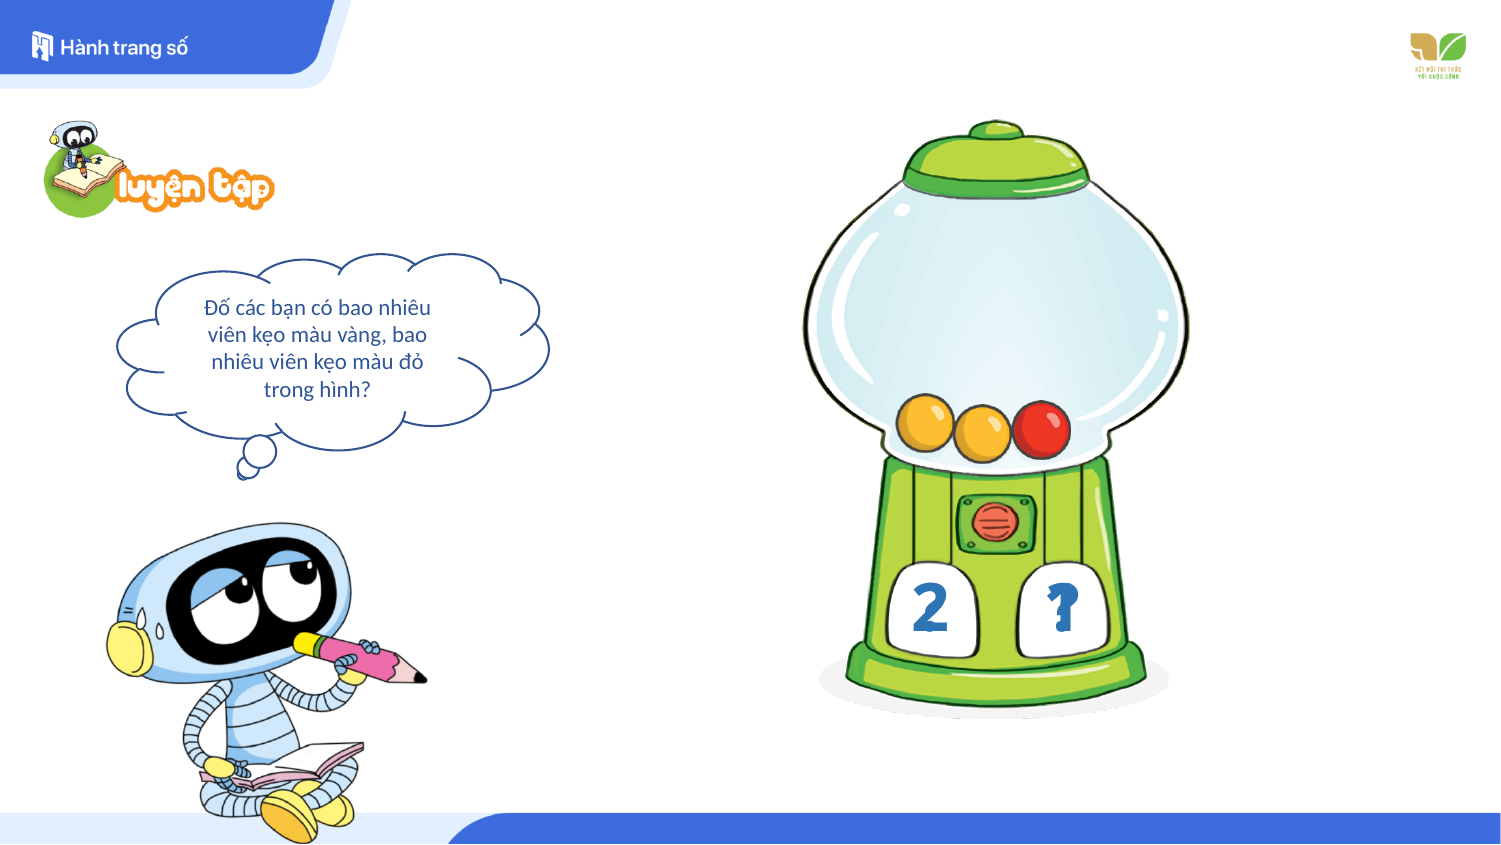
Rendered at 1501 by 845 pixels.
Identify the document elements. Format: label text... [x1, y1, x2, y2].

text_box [800, 119, 1190, 719]
picture [0, 0, 1501, 844]
text_box Đố các bạn có bao nhiêu viên kẹo màu vàng, bao nhiêu viên kẹo màu đỏ trong hình? [116, 253, 551, 481]
